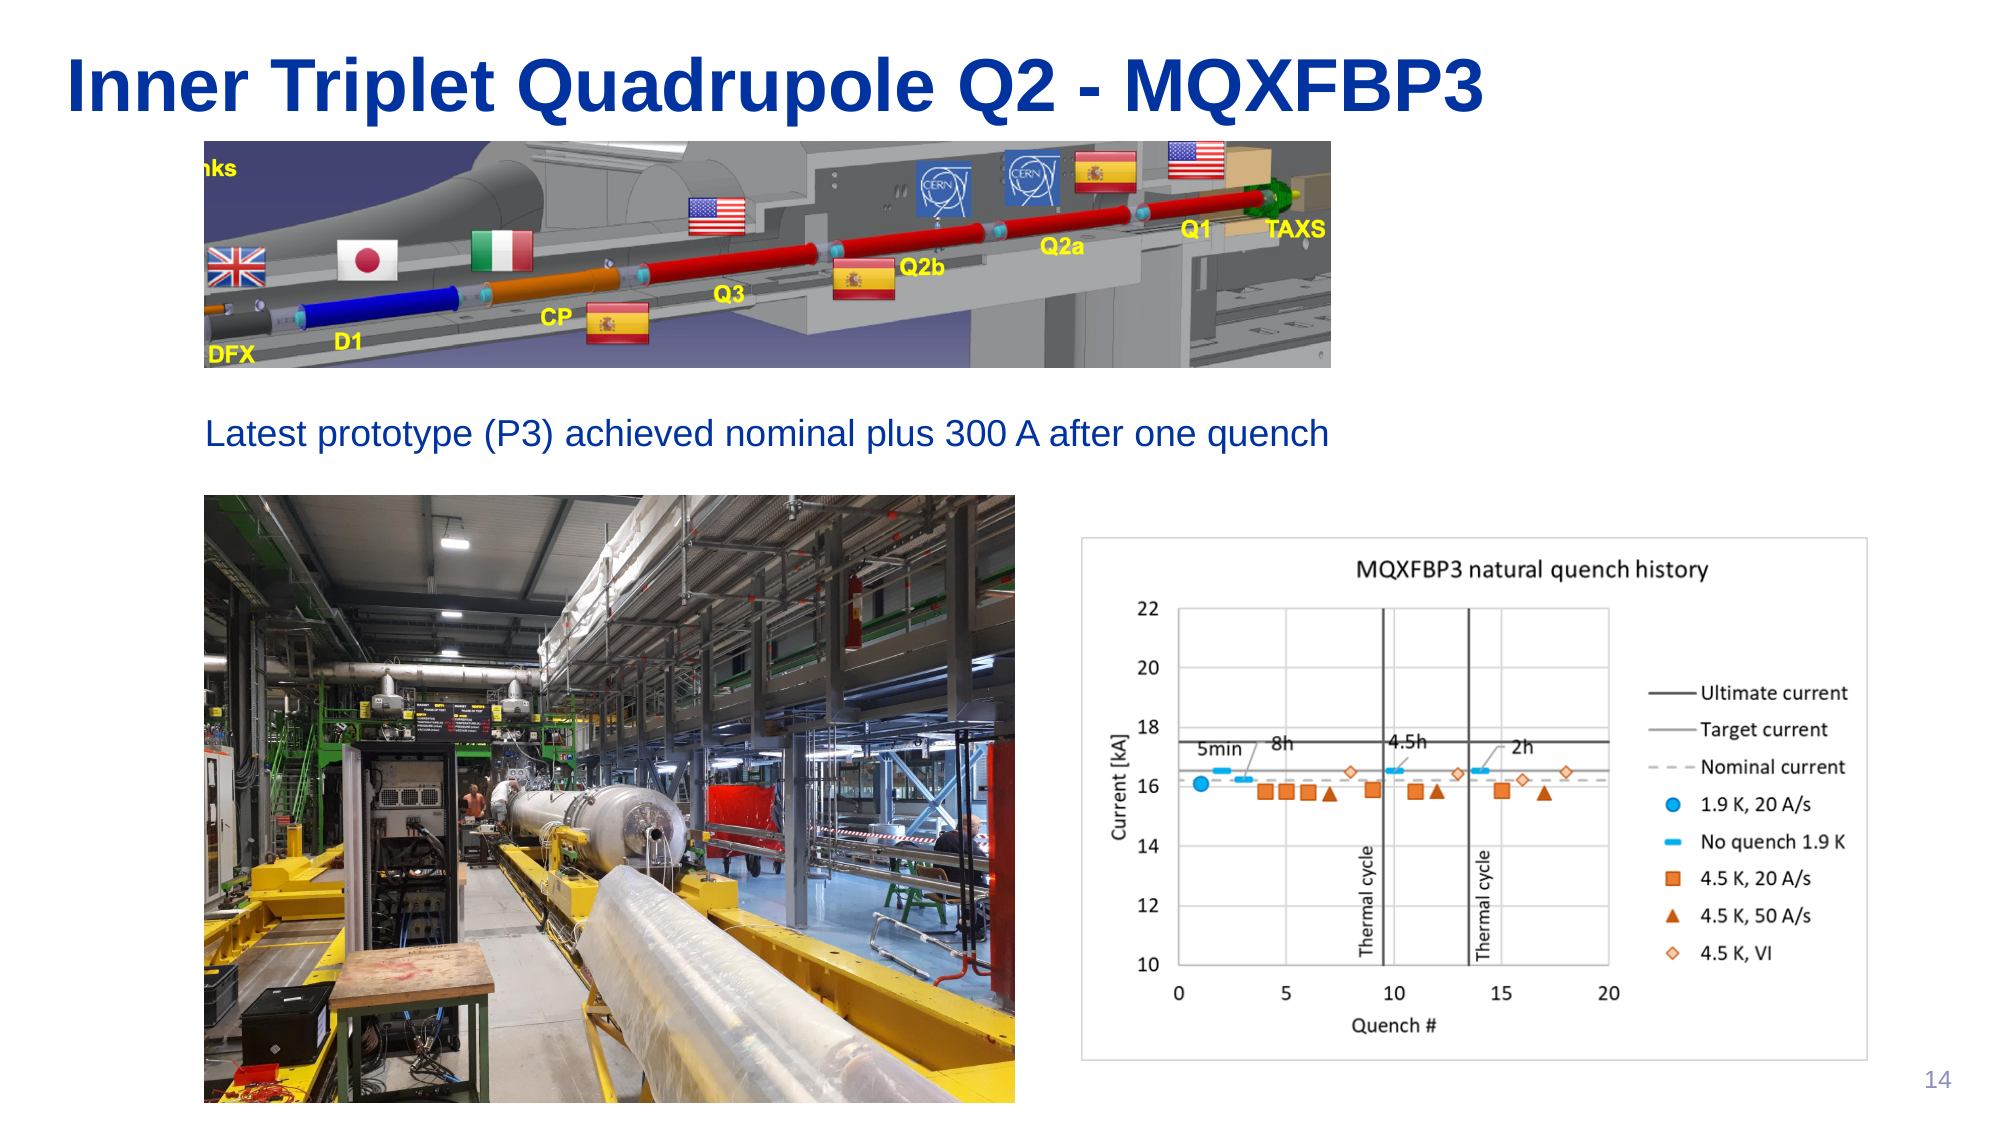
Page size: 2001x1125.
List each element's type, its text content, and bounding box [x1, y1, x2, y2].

text_box Latest prototype (P3) achieved nominal plus 300 A after one quench [204, 408, 1622, 454]
picture [204, 141, 1331, 368]
picture [1081, 537, 1868, 1061]
slide_number 14 [1855, 1048, 1968, 1109]
picture [204, 495, 1015, 1103]
title Inner Triplet Quadrupole Q2 - MQXFBP3 [66, 46, 1933, 134]
